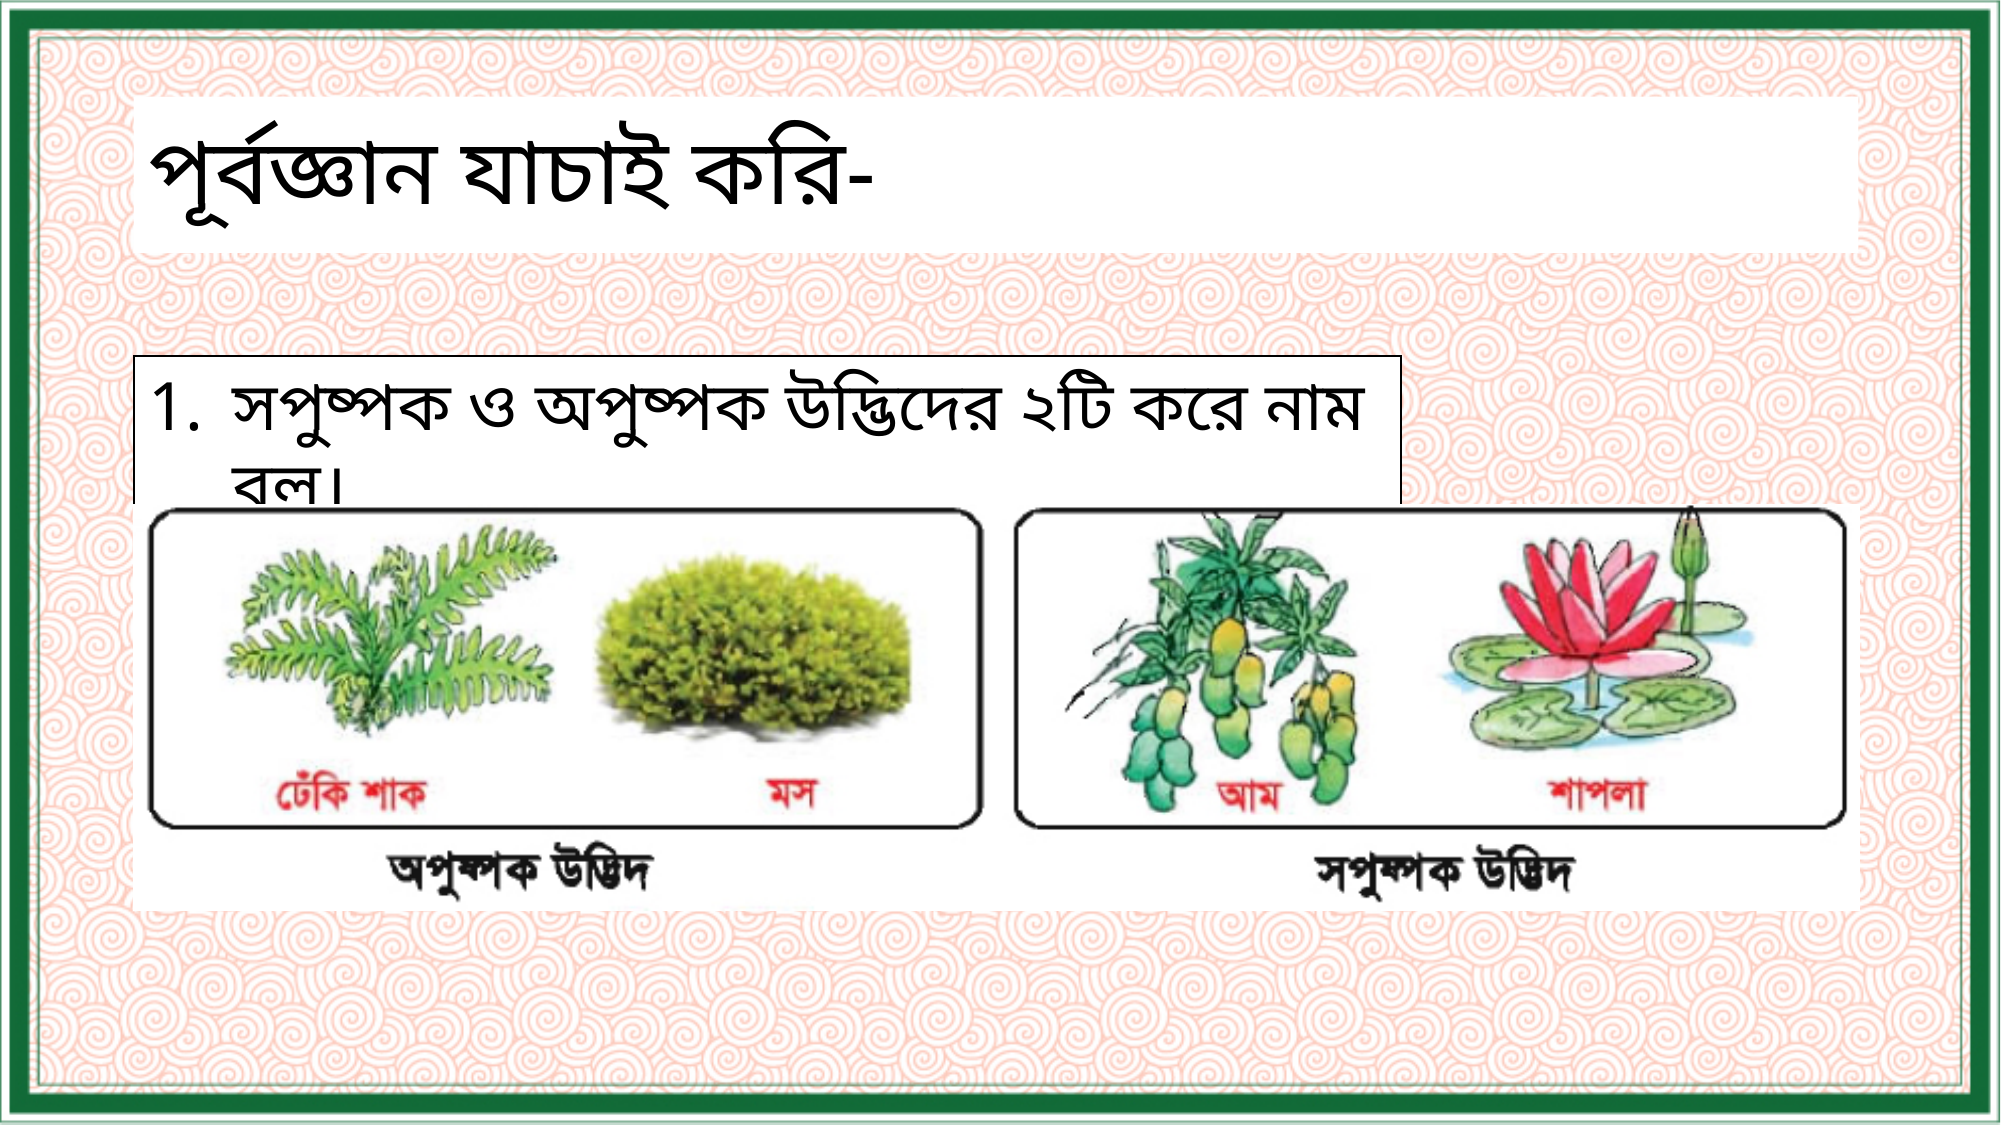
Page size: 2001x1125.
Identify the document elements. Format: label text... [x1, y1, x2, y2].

text_box সপুষ্পক ও অপুষ্পক উদ্ভিদের ২টি করে নাম বল। [133, 355, 1402, 504]
picture [0, 0, 2001, 1125]
text_box পূর্বজ্ঞান যাচাই করি- [133, 96, 1859, 253]
